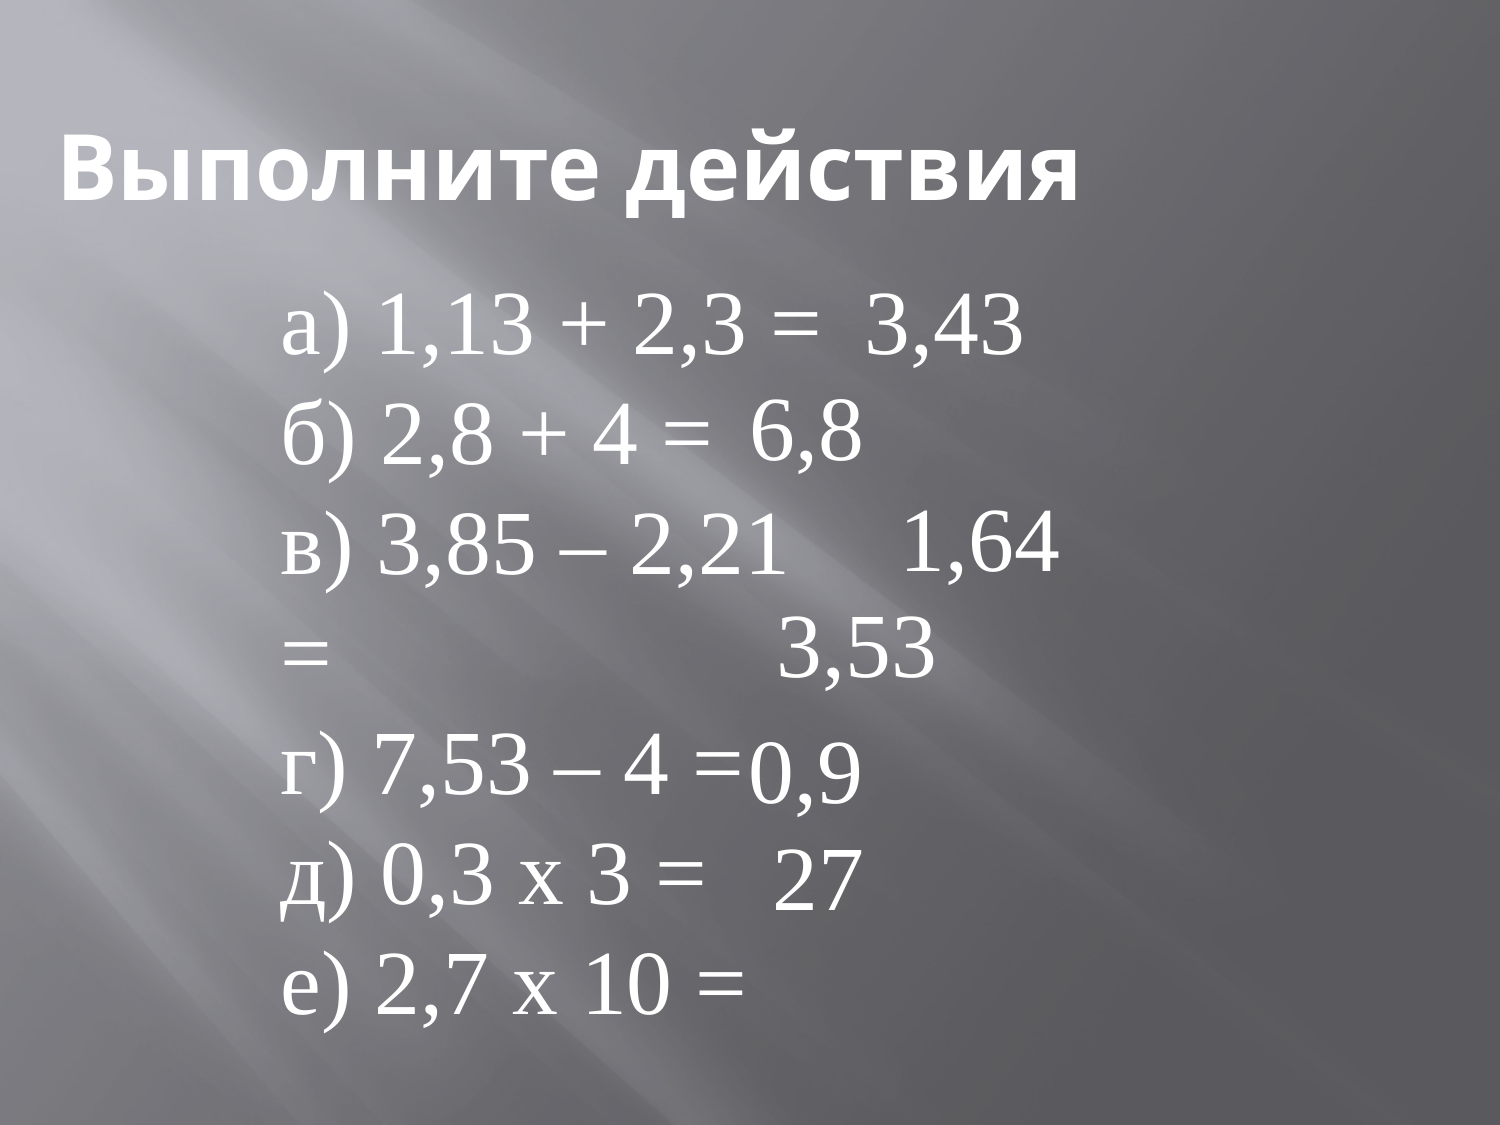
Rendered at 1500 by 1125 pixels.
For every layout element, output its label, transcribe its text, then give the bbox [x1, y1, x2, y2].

text_box 6,8 [734, 361, 880, 487]
text_box 1,64 [884, 471, 1076, 597]
text_box 27 [757, 811, 880, 937]
text_box 0,9 [734, 704, 879, 830]
text_box а) 1,13 + 2,3 = б) 2,8 + 4 = в) 3,85 – 2,21 = г) 7,53 – 4 = д) 0,3 х 3 = е) 2,7 х 10 = [265, 255, 880, 1040]
text_box 3,43 [849, 255, 1081, 380]
text_box 3,53 [761, 578, 953, 703]
text_box Выполните действия [41, 101, 1099, 227]
